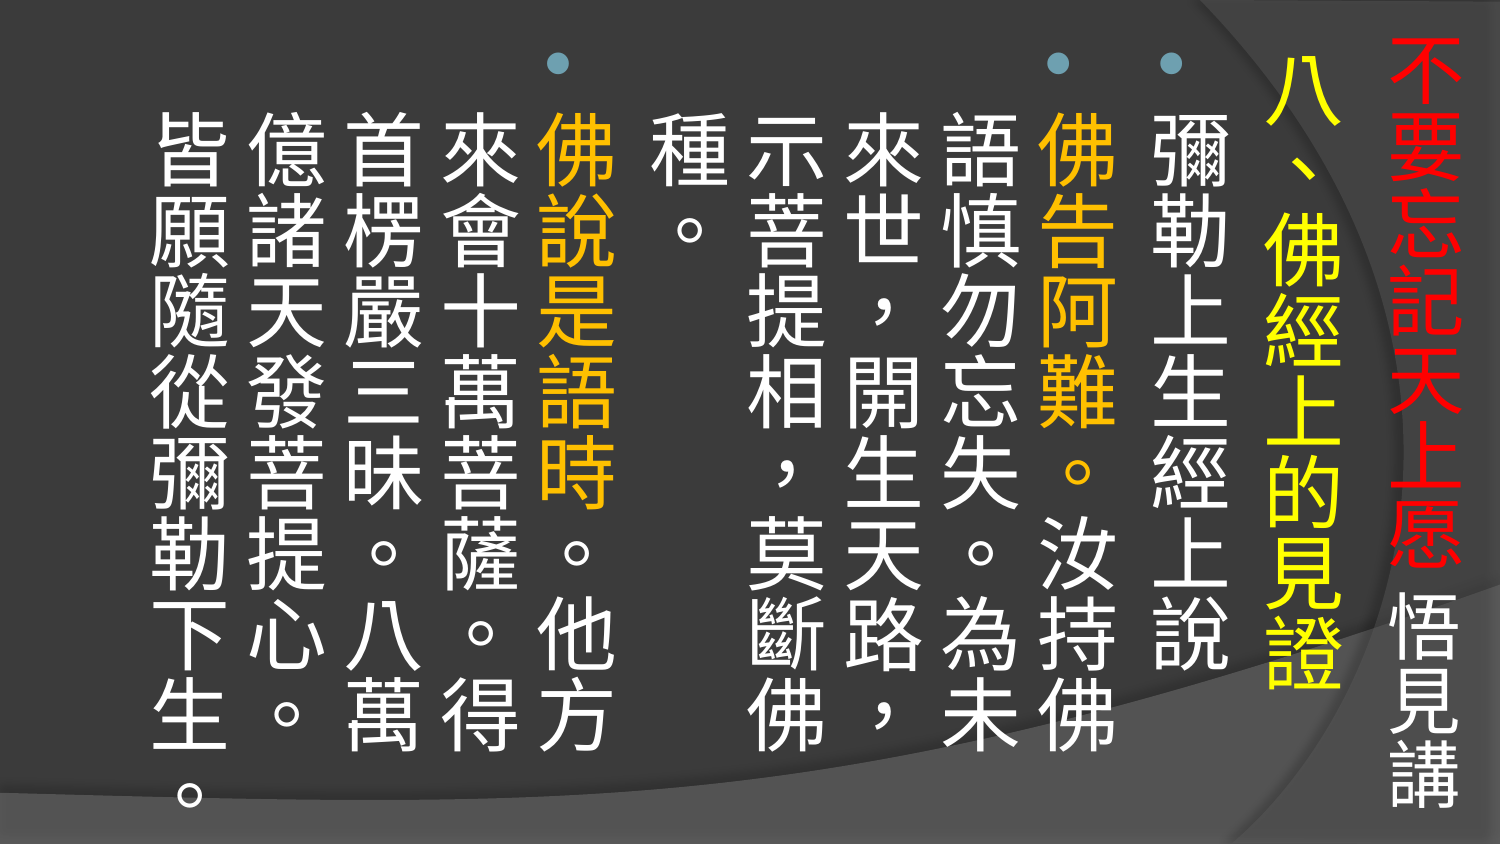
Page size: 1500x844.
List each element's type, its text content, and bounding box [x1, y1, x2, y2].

title 不要忘記天上愿 悟見講 [1364, 21, 1483, 820]
list 八、佛經上的見證 彌勒上生經上說 佛告阿難。汝持佛語慎勿忘失。為未來世，開生天路，示菩提相，莫斷佛種。 佛說是語時。他方來會十萬菩薩。得首楞嚴三昧。八萬億諸天發菩提心。皆願隨從彌勒下生。 [29, 27, 1365, 820]
